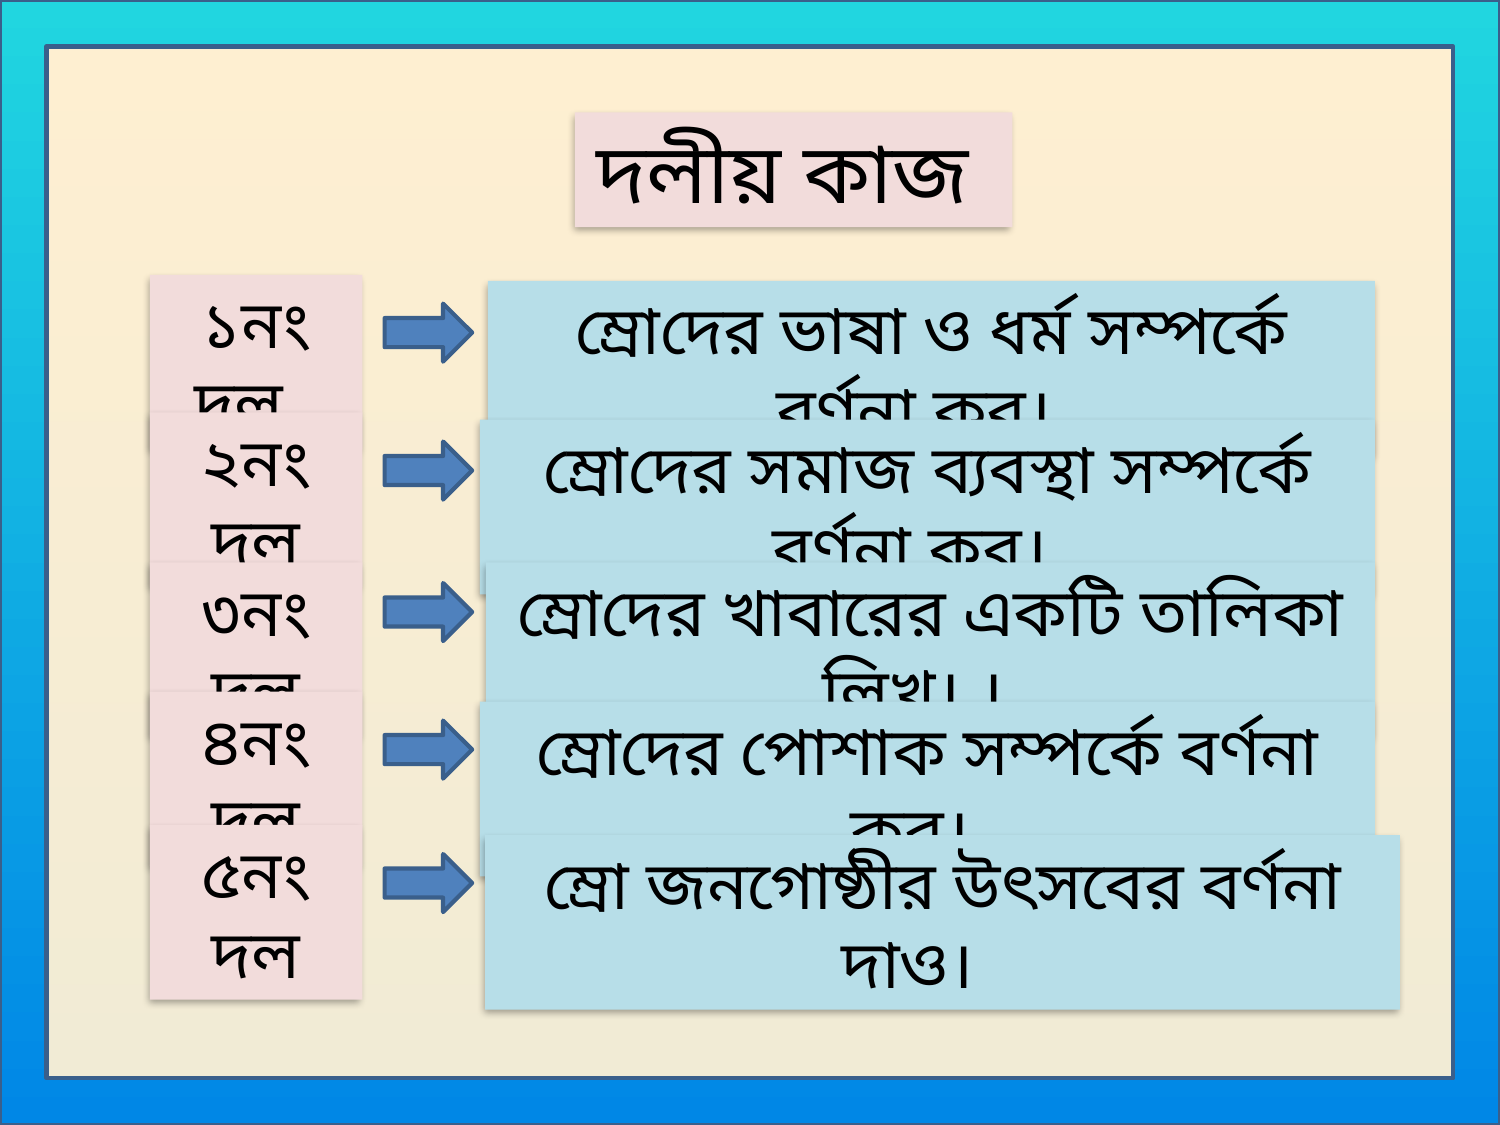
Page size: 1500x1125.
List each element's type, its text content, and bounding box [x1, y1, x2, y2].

text_box ১নং দল [149, 274, 363, 412]
text_box ম্রোদের খাবারের একটি তালিকা লিখ। । [485, 562, 1376, 701]
text_box [382, 439, 474, 502]
text_box ম্রোদের ভাষা ও ধর্ম সম্পর্কে বর্ণনা কর। [487, 280, 1376, 419]
text_box ম্রোদের সমাজ ব্যবস্থা সম্পর্কে বর্ণনা কর। [479, 419, 1376, 595]
text_box [0, 0, 1500, 1125]
text_box [382, 852, 475, 915]
text_box [382, 301, 475, 364]
text_box ম্রো জনগোষ্ঠীর উৎসবের বর্ণনা দাও। [484, 834, 1401, 1010]
text_box ৫নং দল [149, 824, 363, 1000]
text_box ম্রোদের পোশাক সম্পর্কে বর্ণনা কর। [479, 701, 1376, 877]
text_box ৪নং দল [149, 691, 363, 824]
text_box [382, 718, 474, 781]
text_box দলীয় কাজ [574, 112, 1013, 228]
text_box ৩নং দল [149, 562, 363, 691]
text_box ২নং দল [149, 412, 363, 562]
text_box [382, 581, 475, 644]
